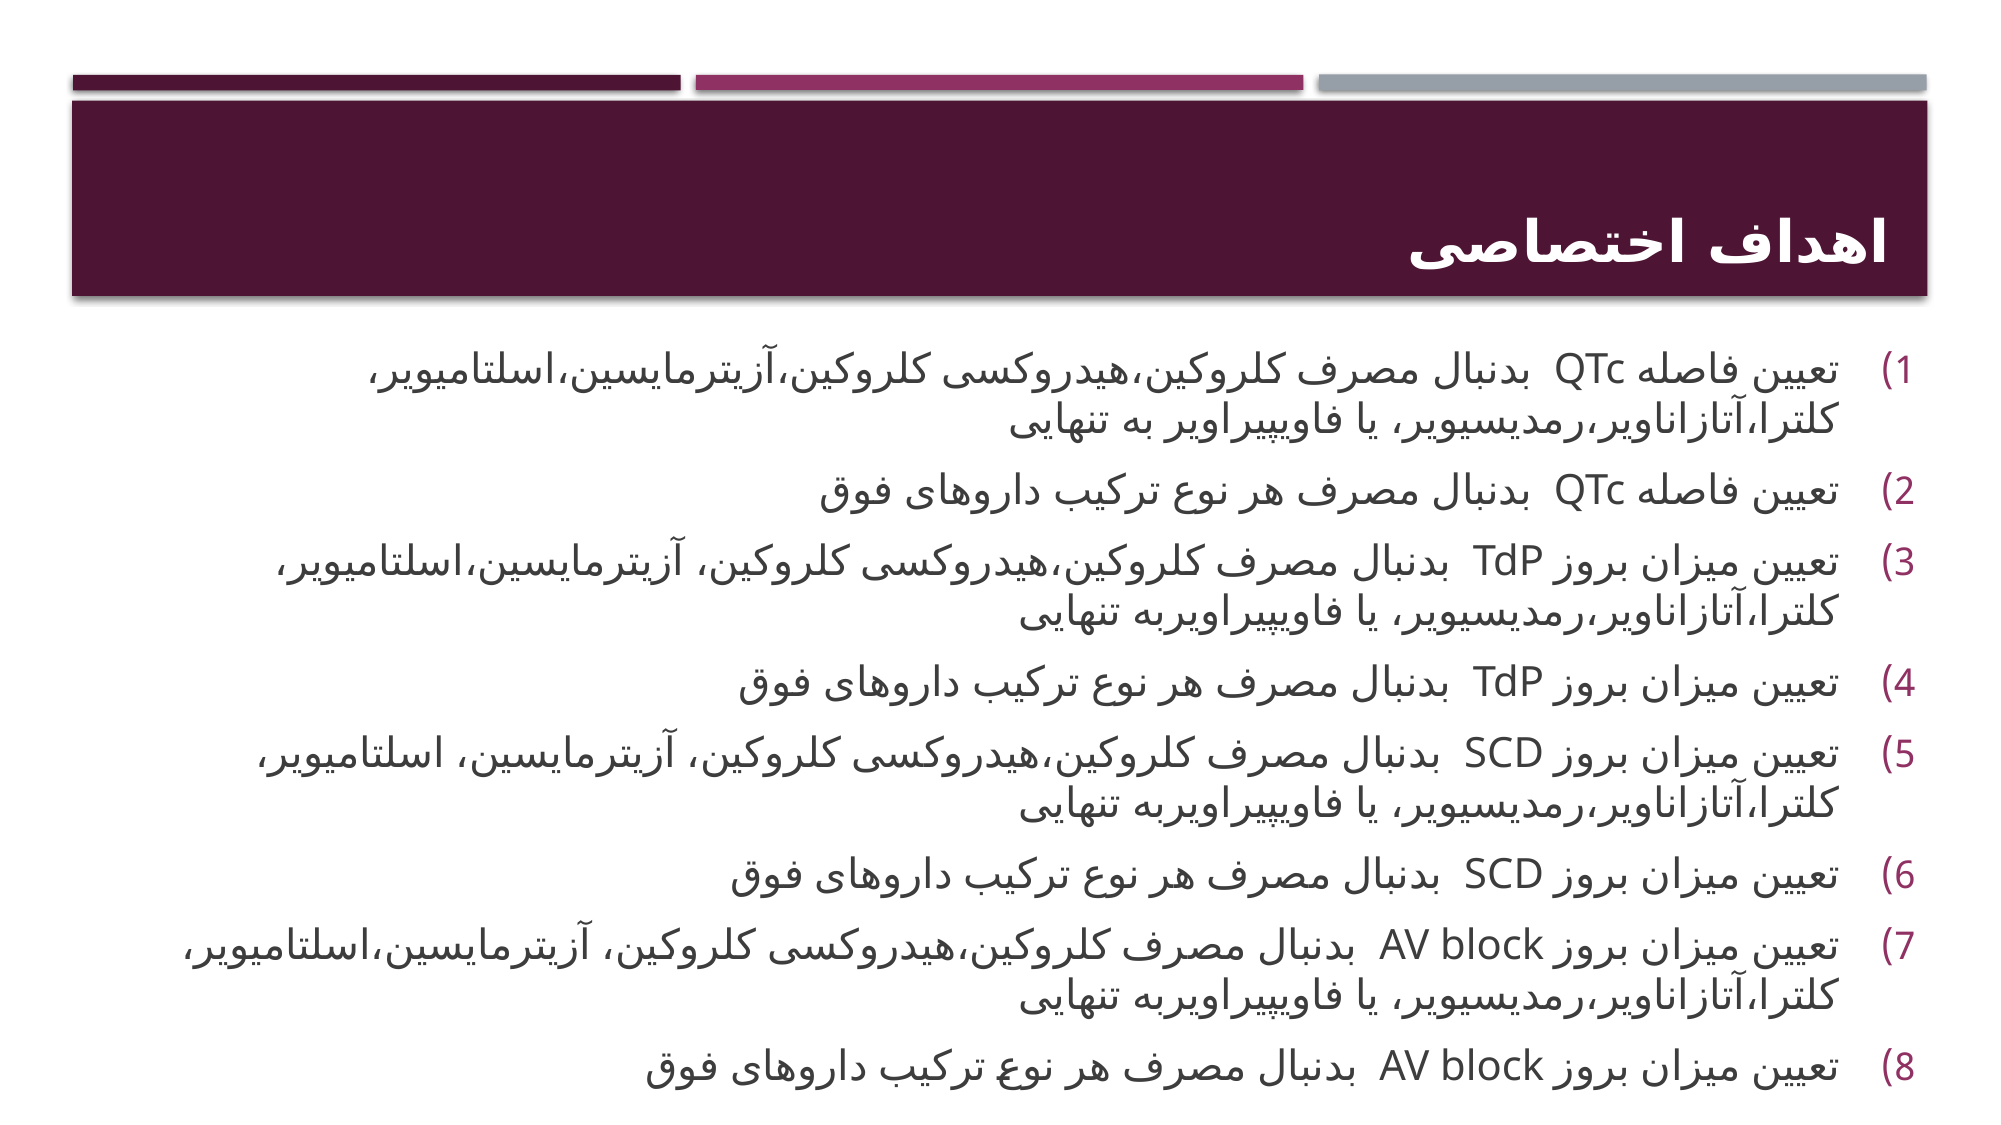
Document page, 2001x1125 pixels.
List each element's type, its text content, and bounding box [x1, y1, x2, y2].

list تعیین فاصله QTc بدنبال مصرف کلروکین،هیدروکسی کلروکین،آزیترمایسین،اسلتامیویر، کلترا،آتازاناویر،رمدیسیویر، یا فاویپیراویر به تنهایی تعیین فاصله QTc بدنبال مصرف هر نوع ترکیب داروهای فوق تعیین میزان بروز TdP بدنبال مصرف کلروکین،هیدروکسی کلروکین، آزیترمایسین،اسلتامیویر، کلترا،آتازاناویر،رمدیسیویر، یا فاویپیراویربه تنهایی تعیین میزان بروز TdP بدنبال مصرف هر نوع ترکیب داروهای فوق تعیین میزان بروز SCD بدنبال مصرف کلروکین،هیدروکسی کلروکین، آزیترمایسین، اسلتامیویر، کلترا،آتازاناویر،رمدیسیویر، یا فاویپیراویربه تنهایی تعیین میزان بروز SCD بدنبال مصرف هر نوع ترکیب داروهای فوق تعیین میزان بروز AV block بدنبال مصرف کلروکین،هیدروکسی کلروکین، آزیترمایسین،اسلتامیویر، کلترا،آتازاناویر،رمدیسیویر، یا فاویپیراویربه تنهایی تعیین میزان بروز AV block بدنبال مصرف هر نوع ترکیب داروهای فوق [67, 334, 1930, 1110]
title اهداف اختصاصی [95, 115, 1905, 282]
